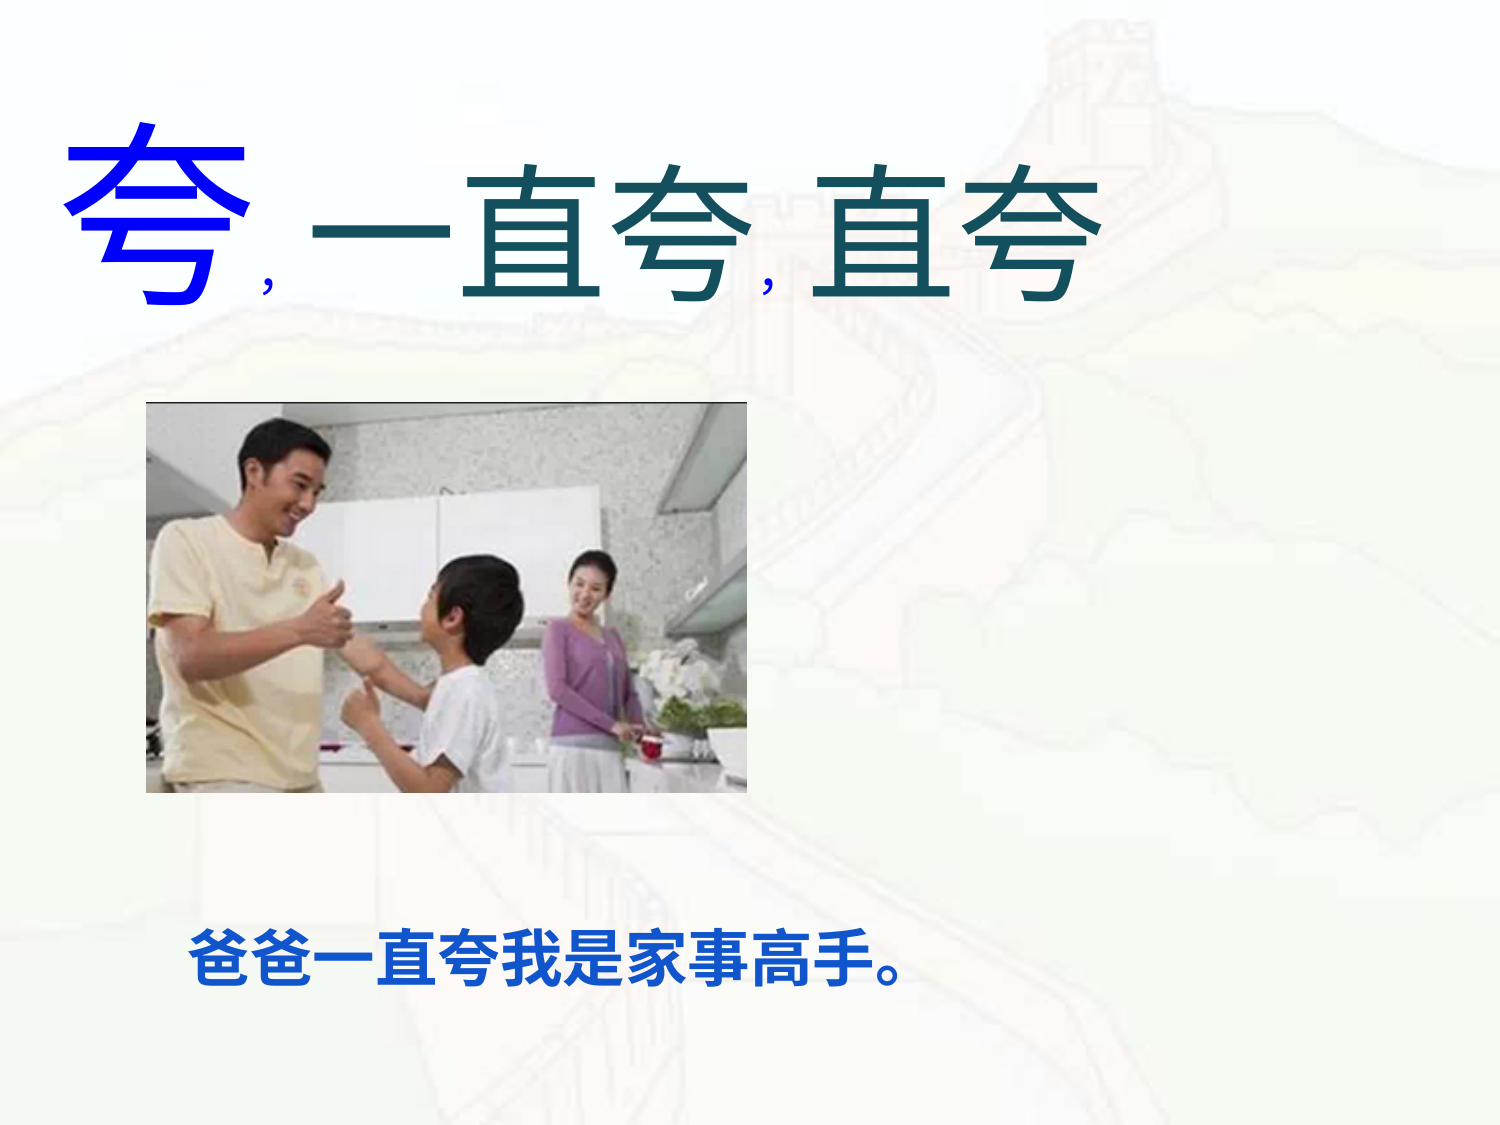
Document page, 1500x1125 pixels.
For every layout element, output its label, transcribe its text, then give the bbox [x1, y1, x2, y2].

text_box 爸爸一直夸我是家事高手。 [172, 903, 1357, 1050]
picture [0, 0, 1500, 1125]
text_box 夸，一直夸，直夸 [41, 60, 1336, 360]
